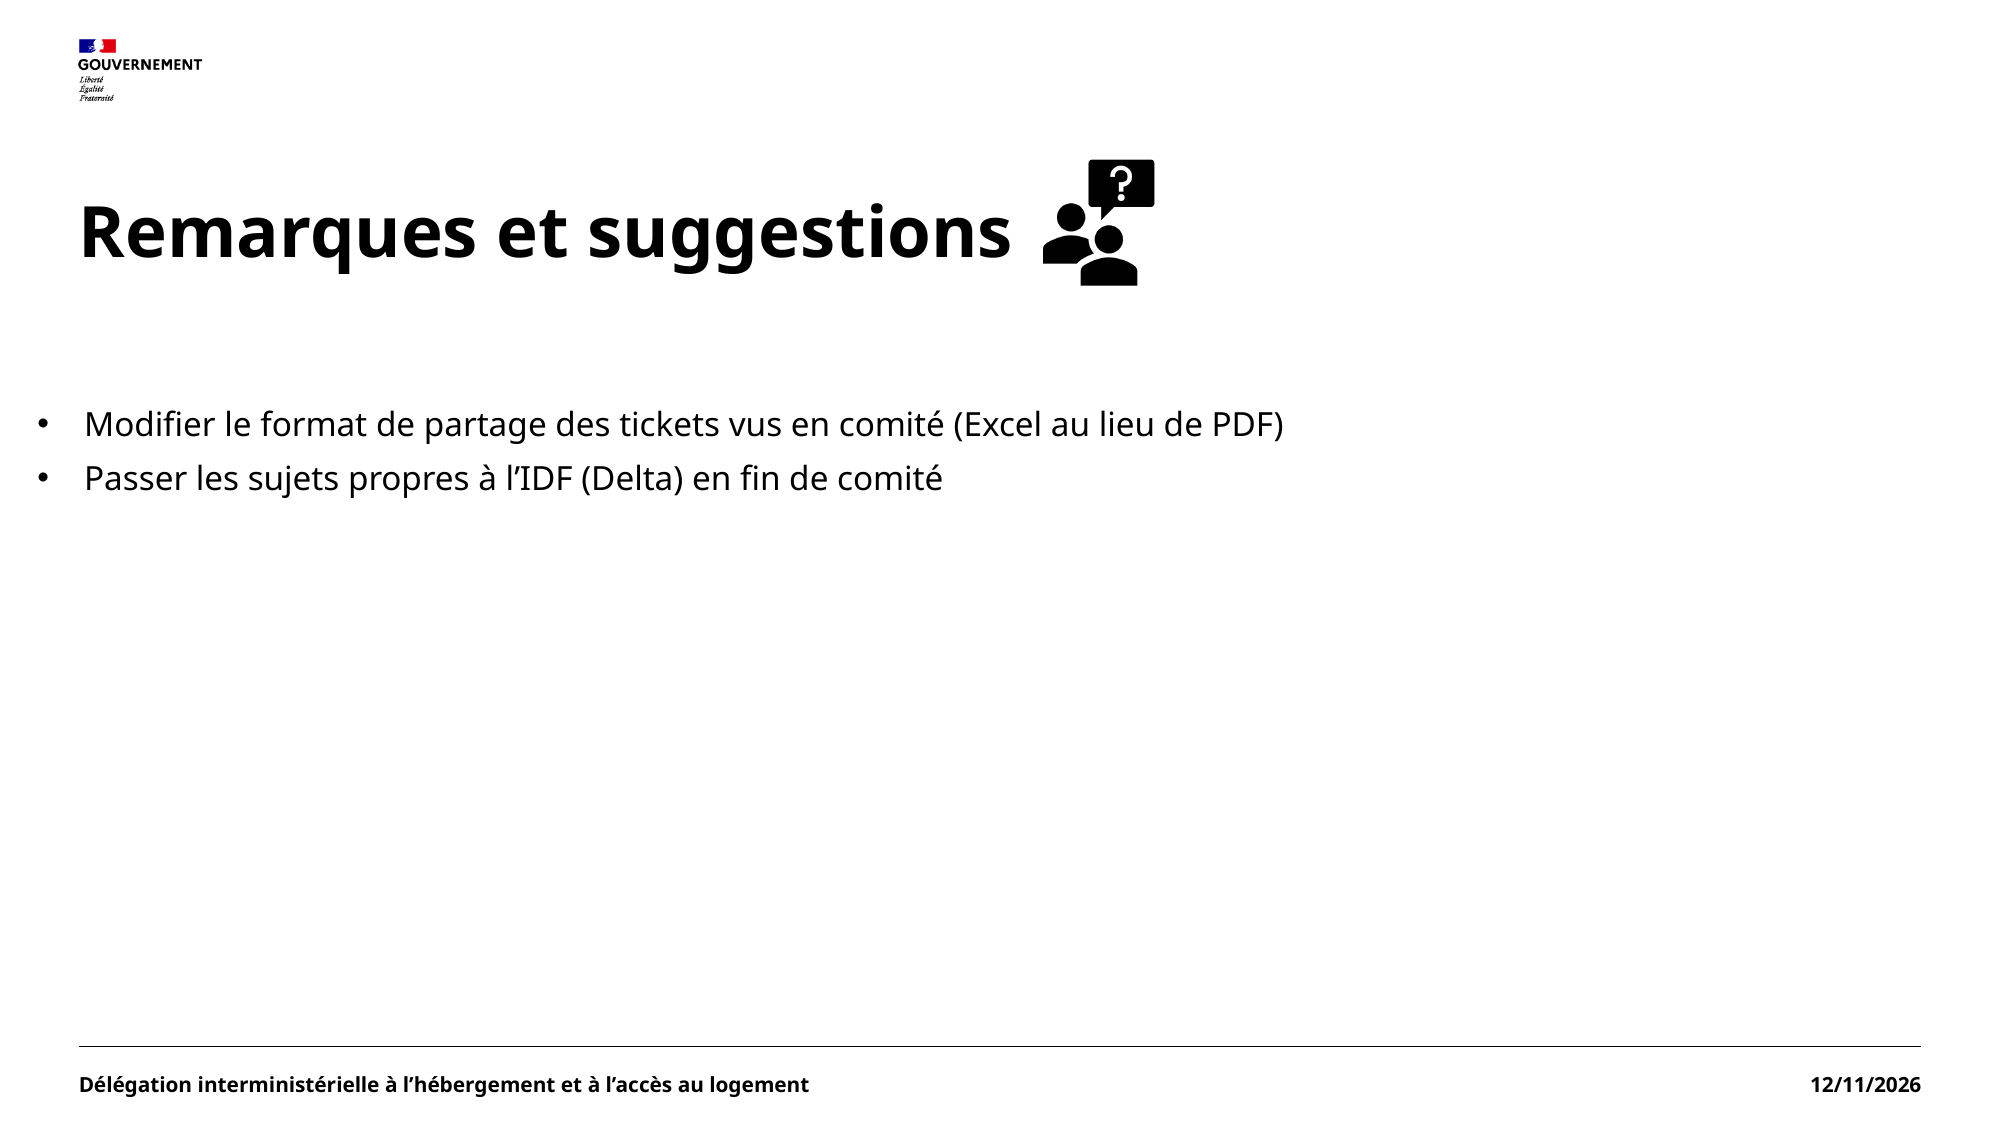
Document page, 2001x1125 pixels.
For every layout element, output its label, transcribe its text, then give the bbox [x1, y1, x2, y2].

picture [63, 23, 221, 142]
title Remarques et suggestions [78, 196, 1922, 355]
list Modifier le format de partage des tickets vus en comité (Excel au lieu de PDF) Passer les sujets propres à l’IDF (Delta) en fin de comité [37, 403, 1957, 1031]
picture [1022, 147, 1174, 298]
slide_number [1665, 1046, 1922, 1125]
footer Délégation interministérielle à l’hébergement et à l’accès au logement [78, 1046, 1371, 1125]
